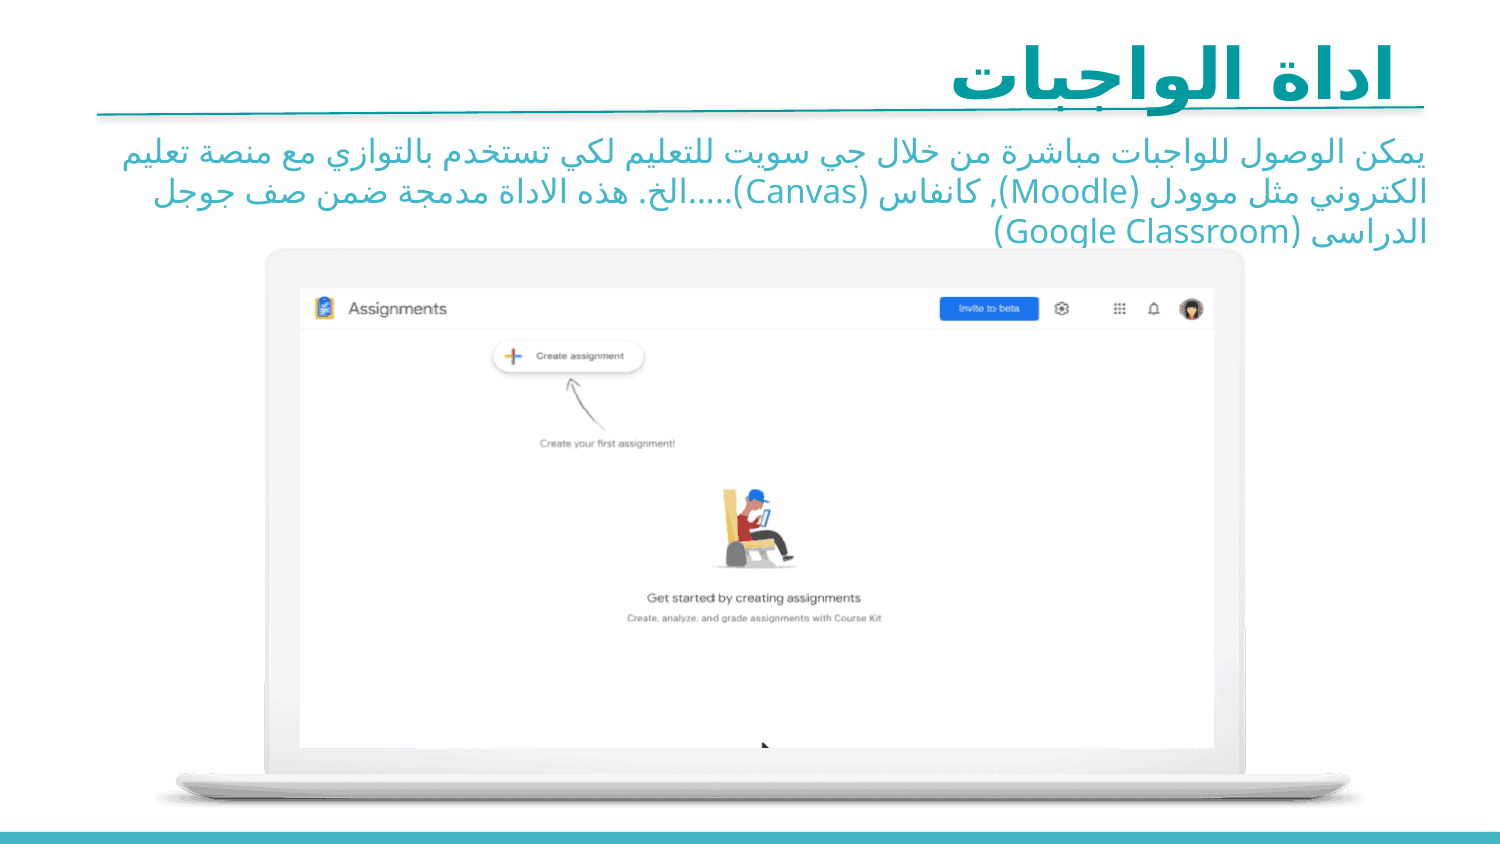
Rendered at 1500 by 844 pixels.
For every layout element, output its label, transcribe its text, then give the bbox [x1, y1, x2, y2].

text_box يمكن الوصول للواجبات مباشرة من خلال جي سويت للتعليم لكي تستخدم بالتوازي مع منصة تعليم الكتروني مثل موودل (Moodle), كانفاس (Canvas).....الخ. هذه الاداة مدمجة ضمن صف جوجل الدراسي (Google Classroom) [68, 123, 1443, 258]
picture [152, 248, 1369, 810]
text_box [96, 107, 1425, 115]
text_box اداة الواجبات [87, 1, 1413, 123]
text_box [0, 831, 1500, 844]
